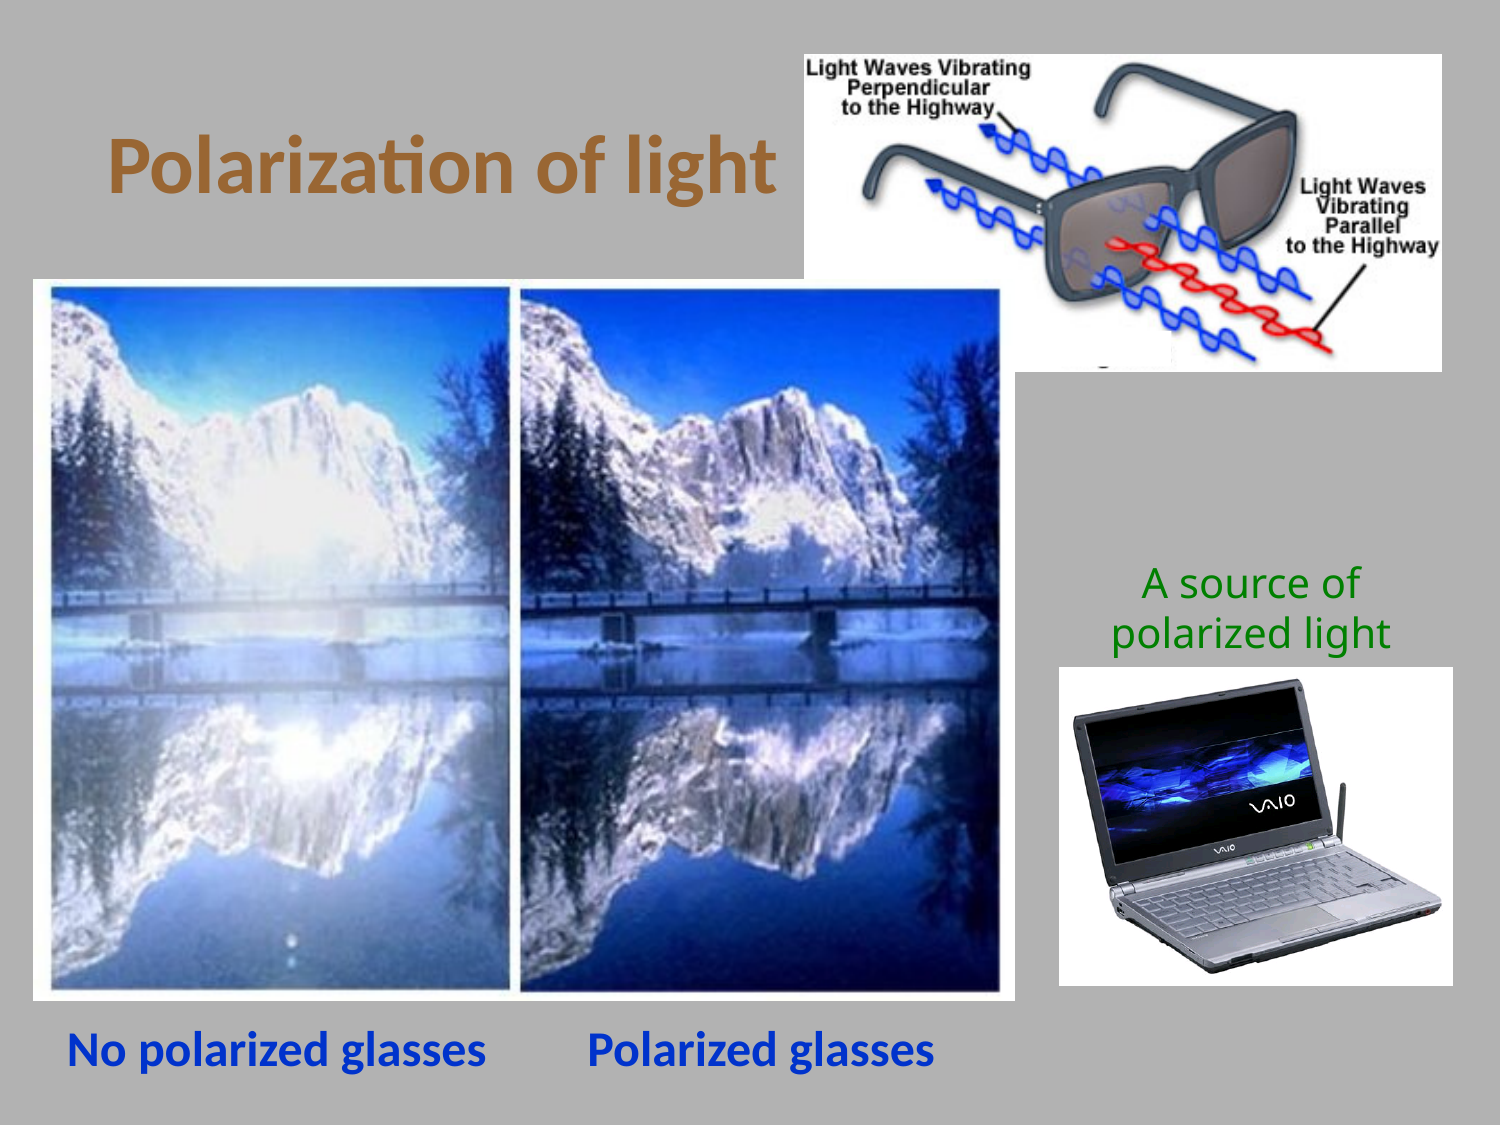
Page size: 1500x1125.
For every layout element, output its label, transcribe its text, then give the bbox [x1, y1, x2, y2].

text_box Polarization of light [83, 102, 799, 218]
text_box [32, 279, 1015, 1086]
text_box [804, 54, 1443, 372]
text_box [1059, 549, 1453, 986]
